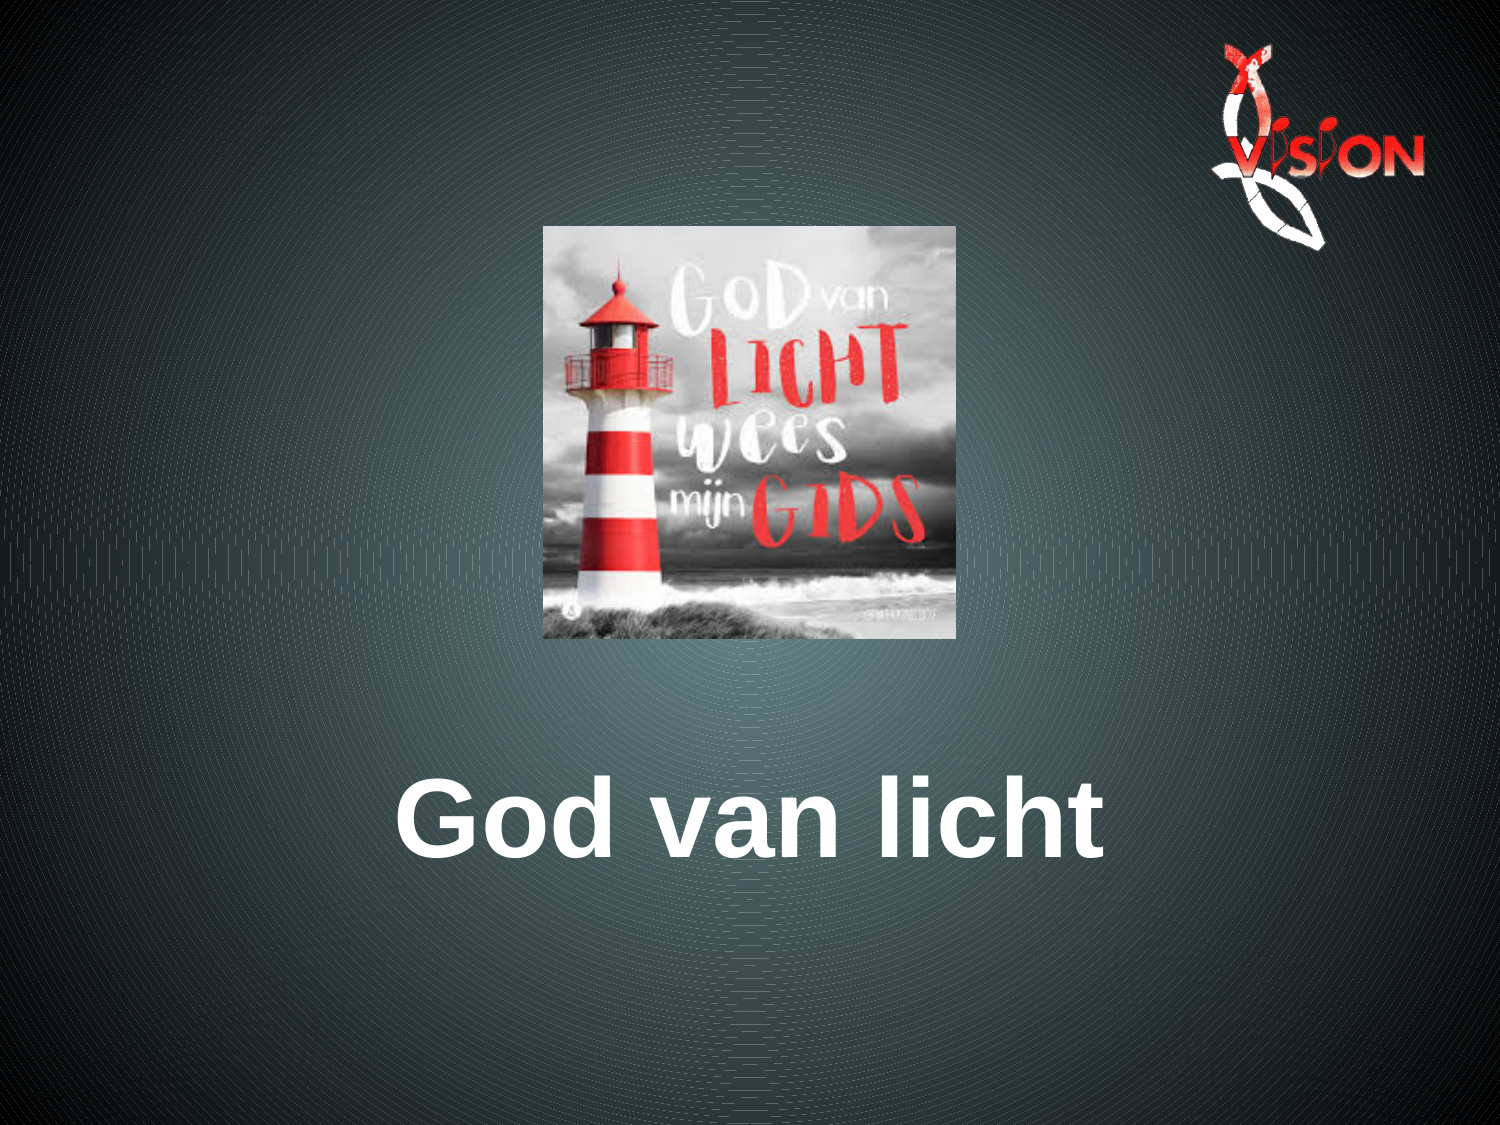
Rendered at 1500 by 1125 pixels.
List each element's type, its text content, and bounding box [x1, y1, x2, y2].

picture [1198, 33, 1436, 263]
picture [543, 226, 957, 639]
title God van licht [2, 692, 1498, 934]
